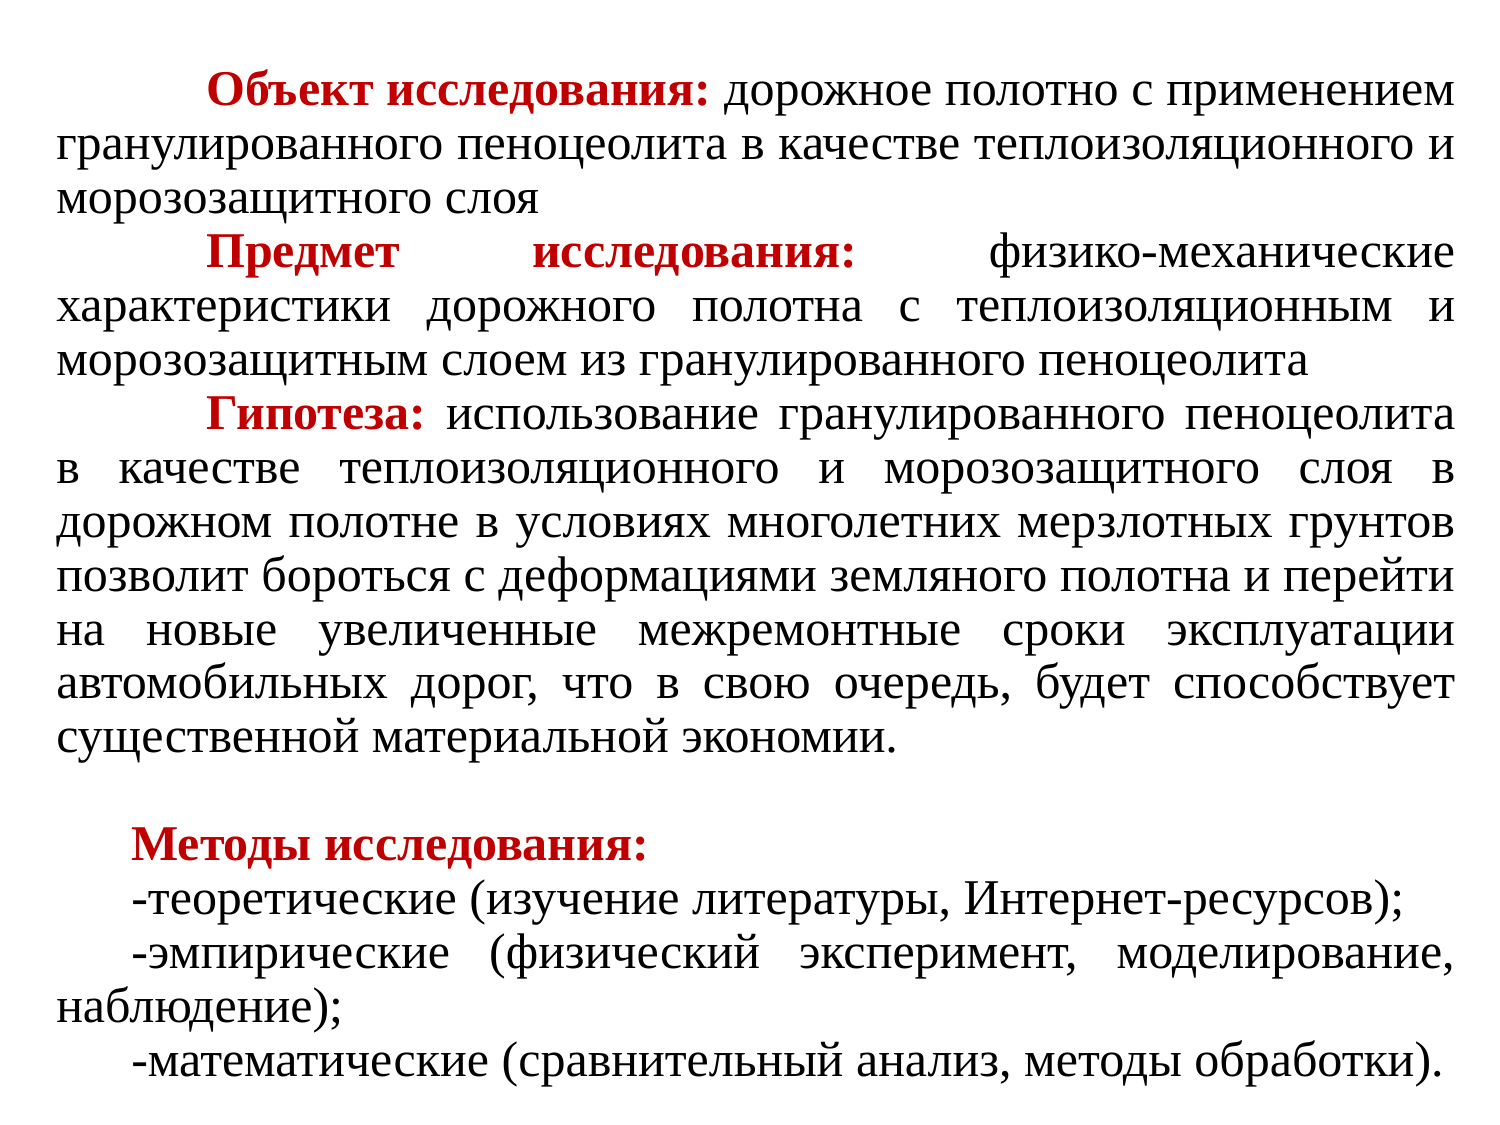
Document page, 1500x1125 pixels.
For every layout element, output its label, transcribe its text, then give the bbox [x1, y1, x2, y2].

list Объект исследования: дорожное полотно с применением гранулированного пеноцеолита в качестве теплоизоляционного и морозозащитного слоя Предмет исследования: физико-механические характеристики дорожного полотна с теплоизоляционным и морозозащитным слоем из гранулированного пеноцеолита Гипотеза: использование гранулированного пеноцеолита в качестве теплоизоляционного и морозозащитного слоя в дорожном полотне в условиях многолетних мерзлотных грунтов позволит бороться с деформациями земляного полотна и перейти на новые увеличенные межремонтные сроки эксплуатации автомобильных дорог, что в свою очередь, будет способствует существенной материальной экономии. Методы исследования: -теоретические (изучение литературы, Интернет-ресурсов); -эмпирические (физический эксперимент, моделирование, наблюдение); -математические (сравнительный анализ, методы обработки). [41, 54, 1471, 1106]
